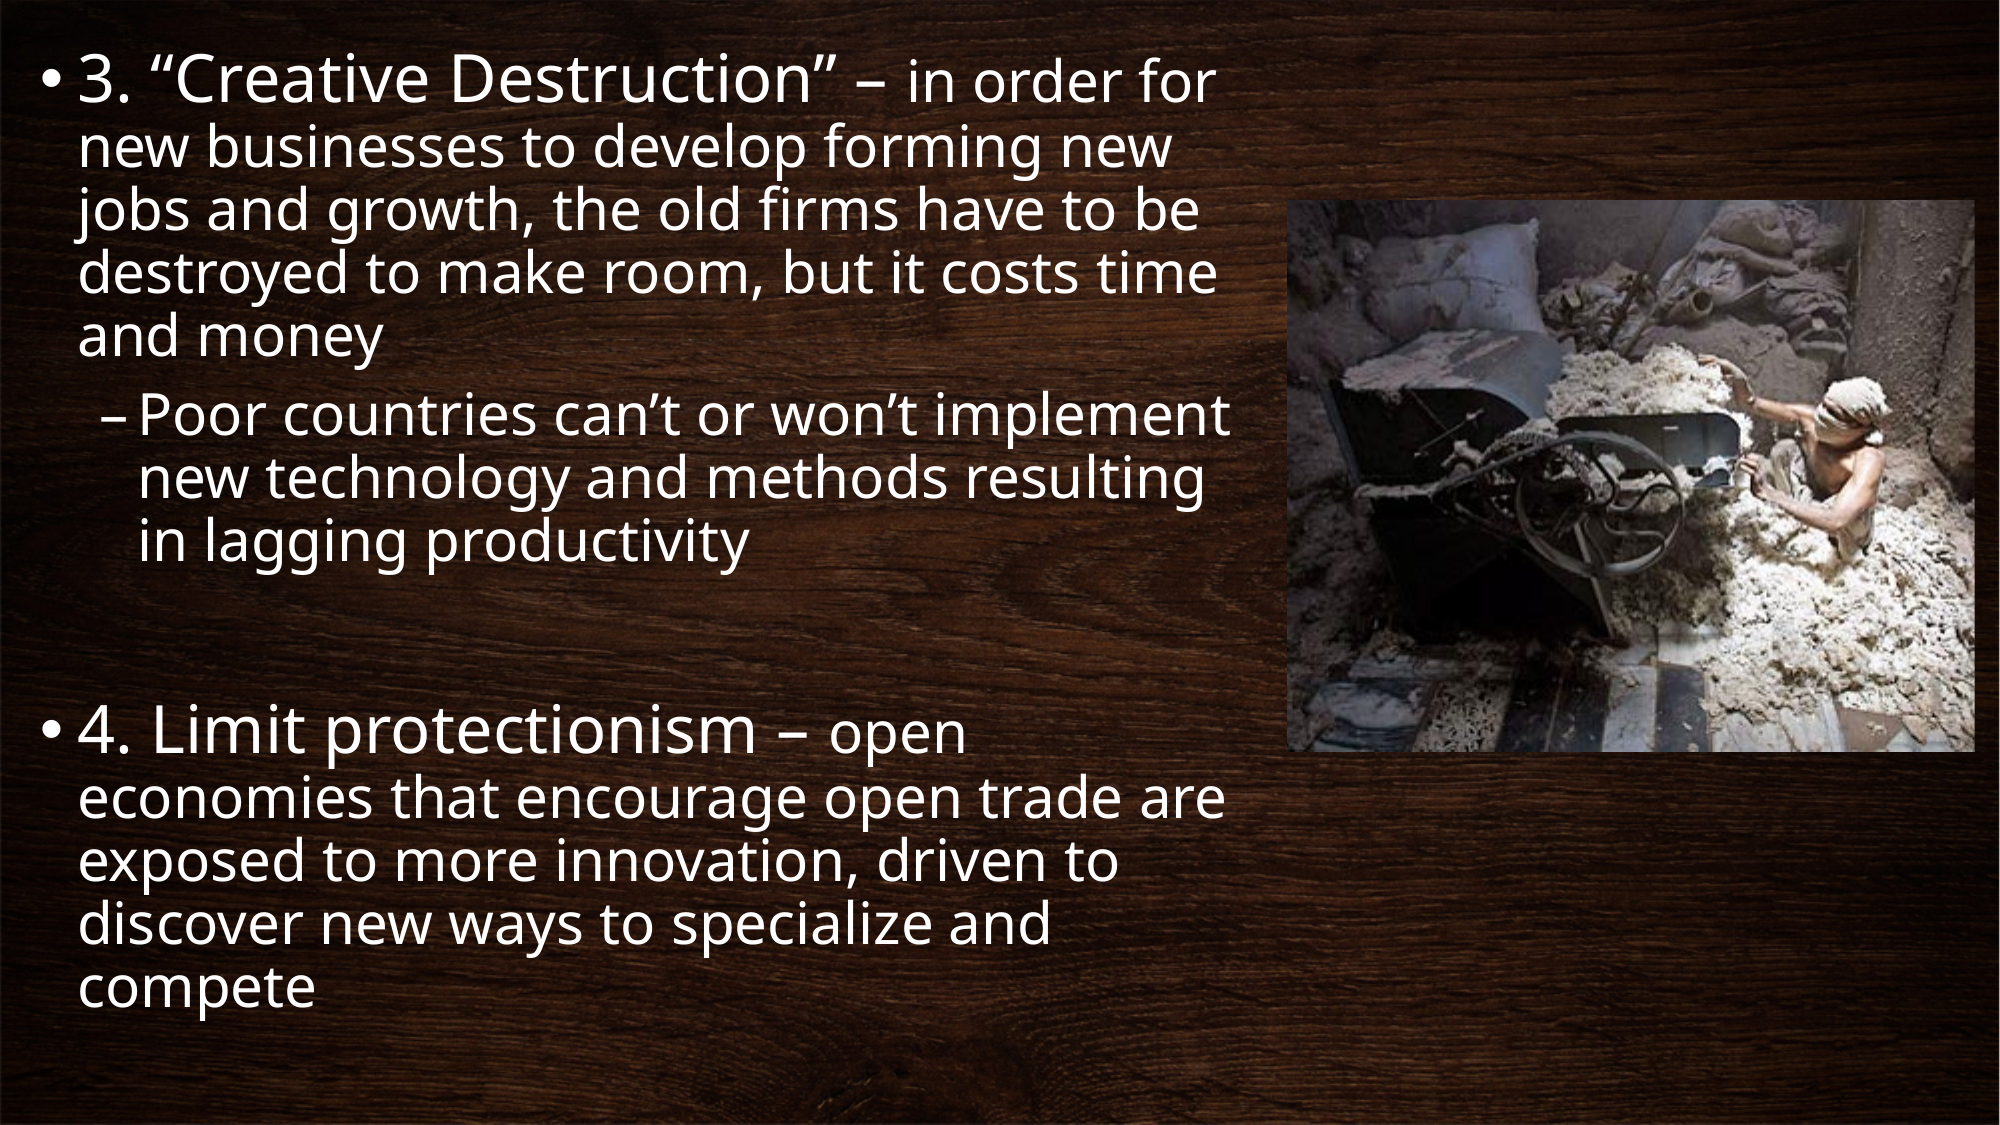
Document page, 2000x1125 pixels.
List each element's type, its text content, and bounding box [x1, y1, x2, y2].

list 3. “Creative Destruction” – in order for new businesses to develop forming new jobs and growth, the old firms have to be destroyed to make room, but it costs time and money Poor countries can’t or won’t implement new technology and methods resulting in lagging productivity 4. Limit protectionism – open economies that encourage open trade are exposed to more innovation, driven to discover new ways to specialize and compete [24, 37, 1263, 1100]
picture [0, 0, 2000, 1125]
